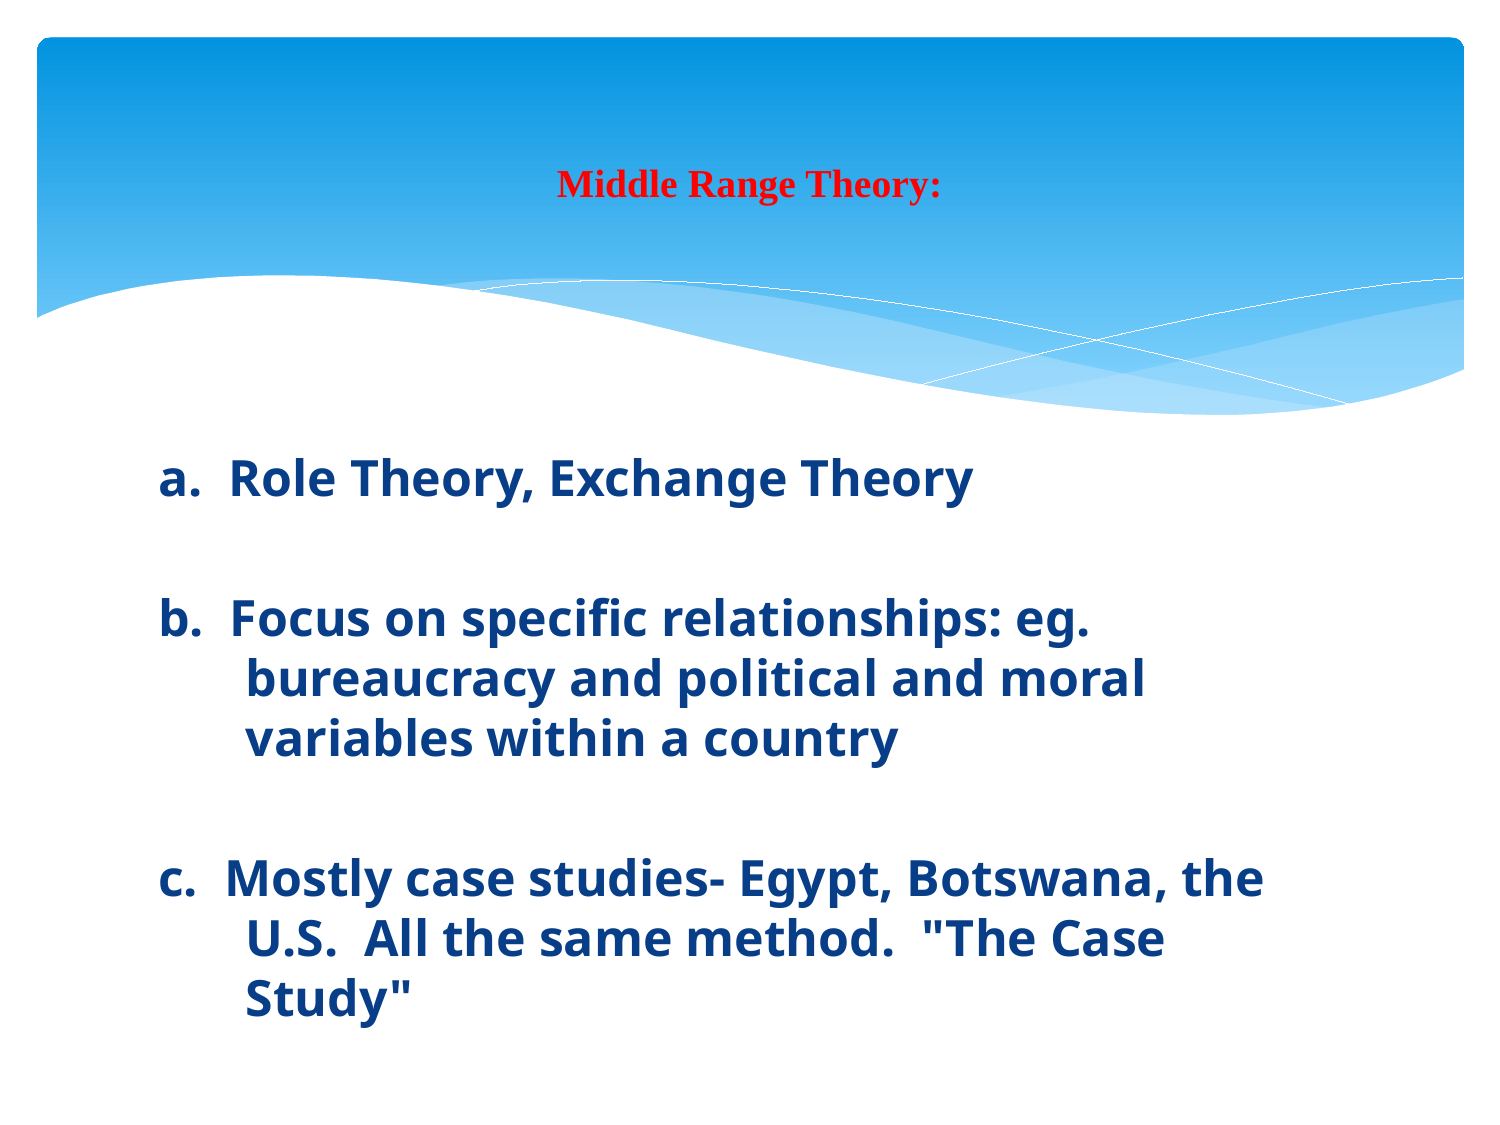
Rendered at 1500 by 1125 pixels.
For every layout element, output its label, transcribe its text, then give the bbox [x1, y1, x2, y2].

list a. Role Theory, Exchange Theory b. Focus on specific relationships: eg. bureaucracy and political and moral variables within a country c. Mostly case studies- Egypt, Botswana, the U.S. All the same method. "The Case Study" [143, 438, 1359, 1005]
title Middle Range Theory: [75, 55, 1425, 261]
